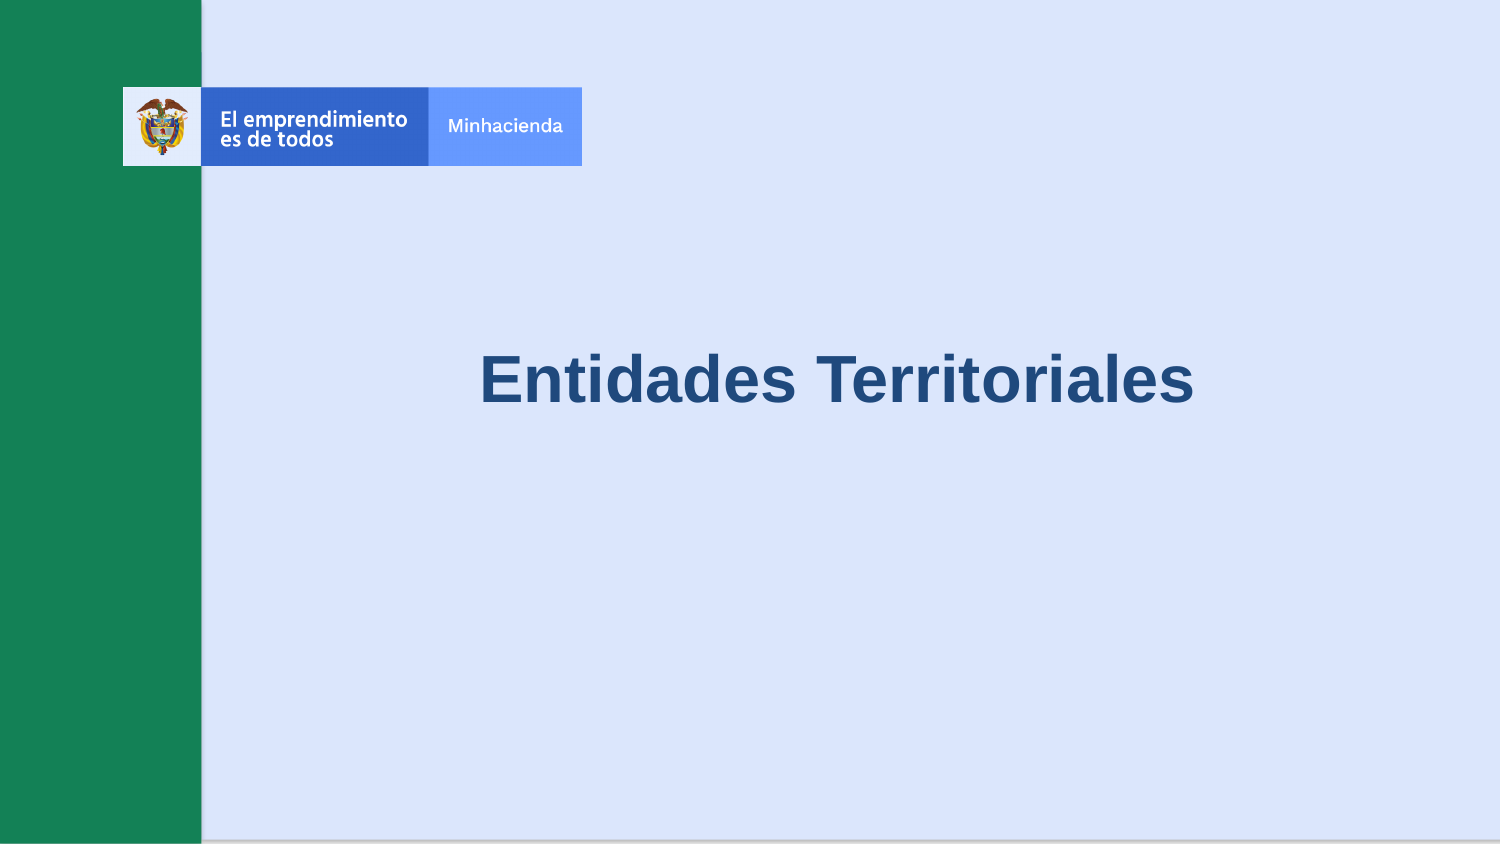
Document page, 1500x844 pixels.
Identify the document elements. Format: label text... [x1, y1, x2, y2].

text_box [203, 0, 1500, 840]
text_box Entidades Territoriales [251, 328, 1425, 424]
picture [123, 87, 582, 166]
text_box [0, 0, 202, 844]
